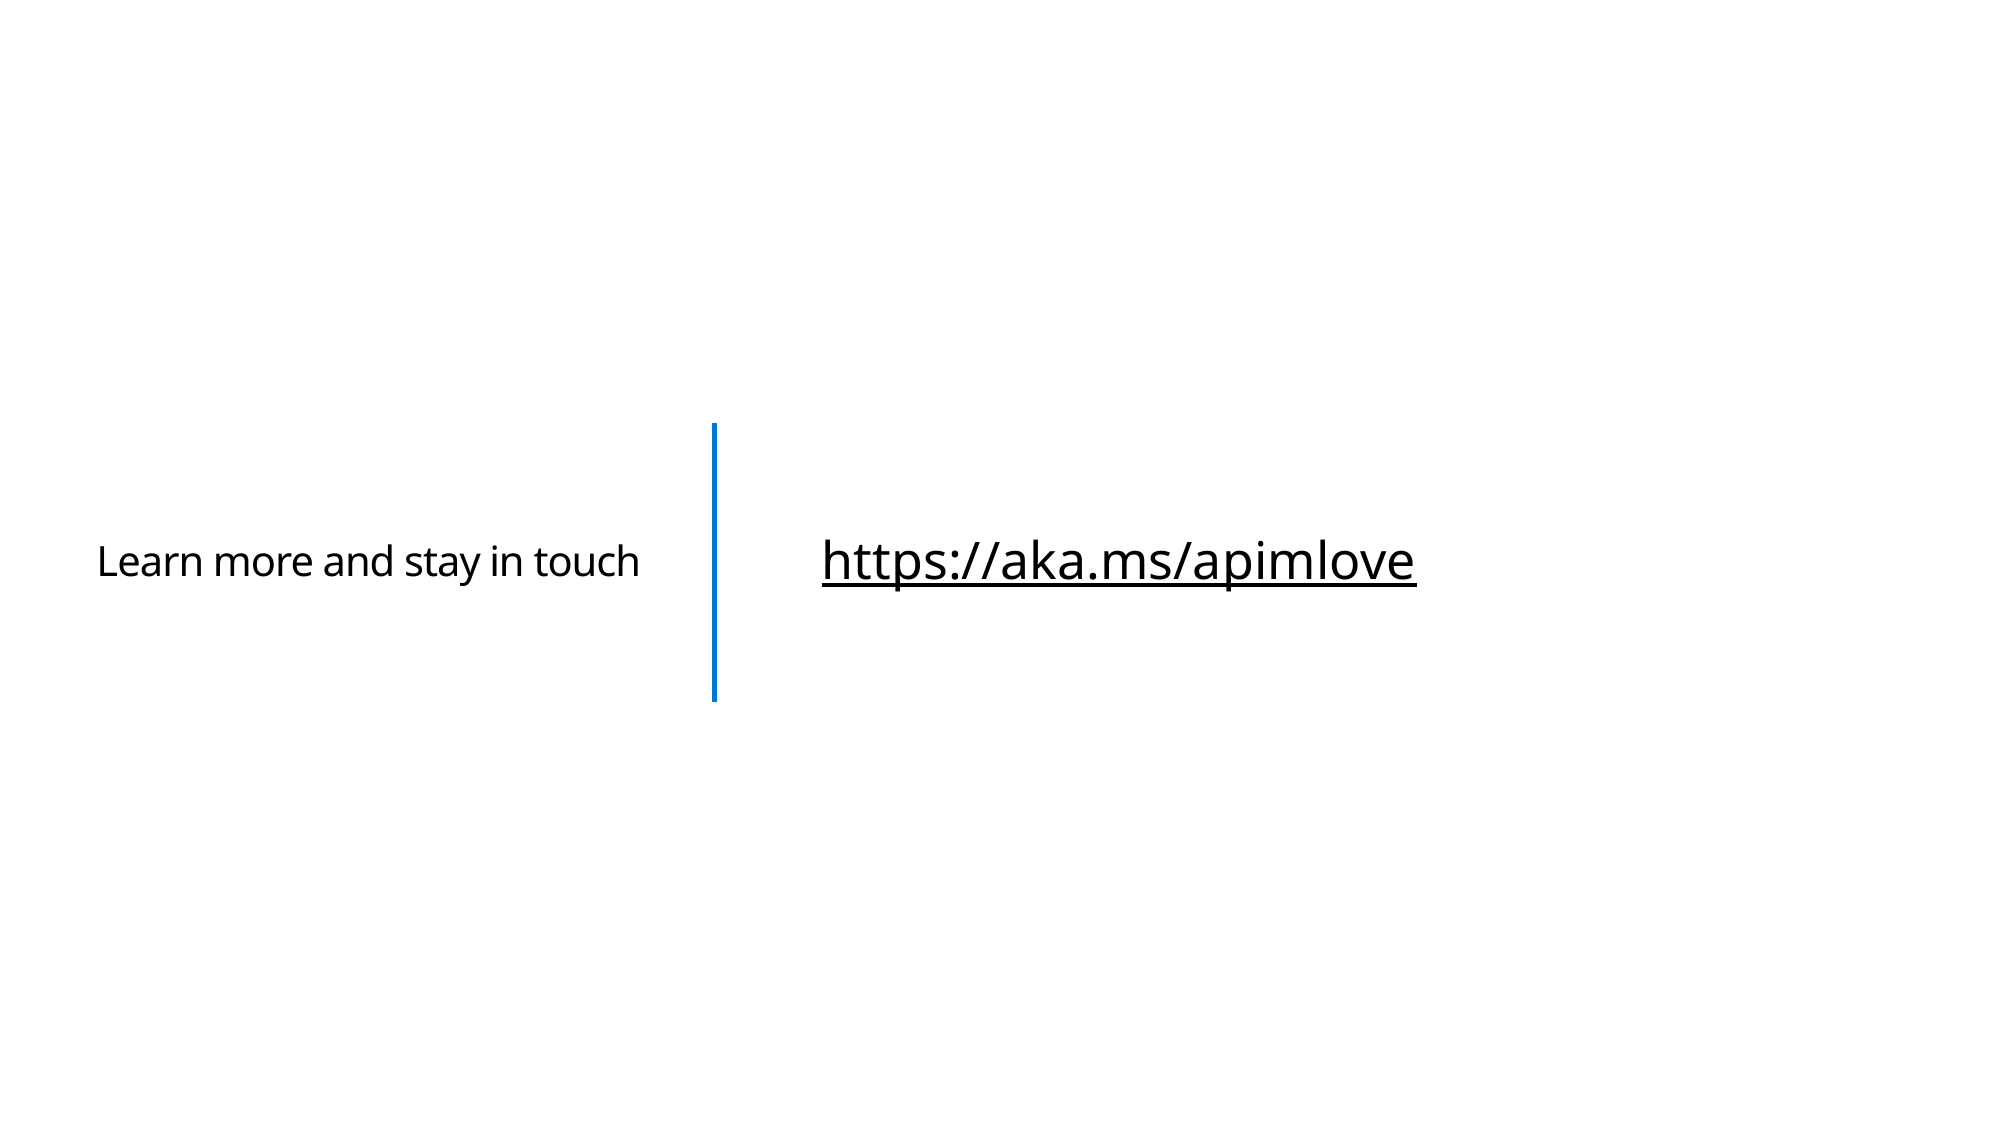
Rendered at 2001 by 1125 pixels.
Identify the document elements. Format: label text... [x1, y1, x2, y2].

text_box https://aka.ms/apimlove [821, 527, 1905, 598]
title Learn more and stay in touch [96, 521, 693, 604]
